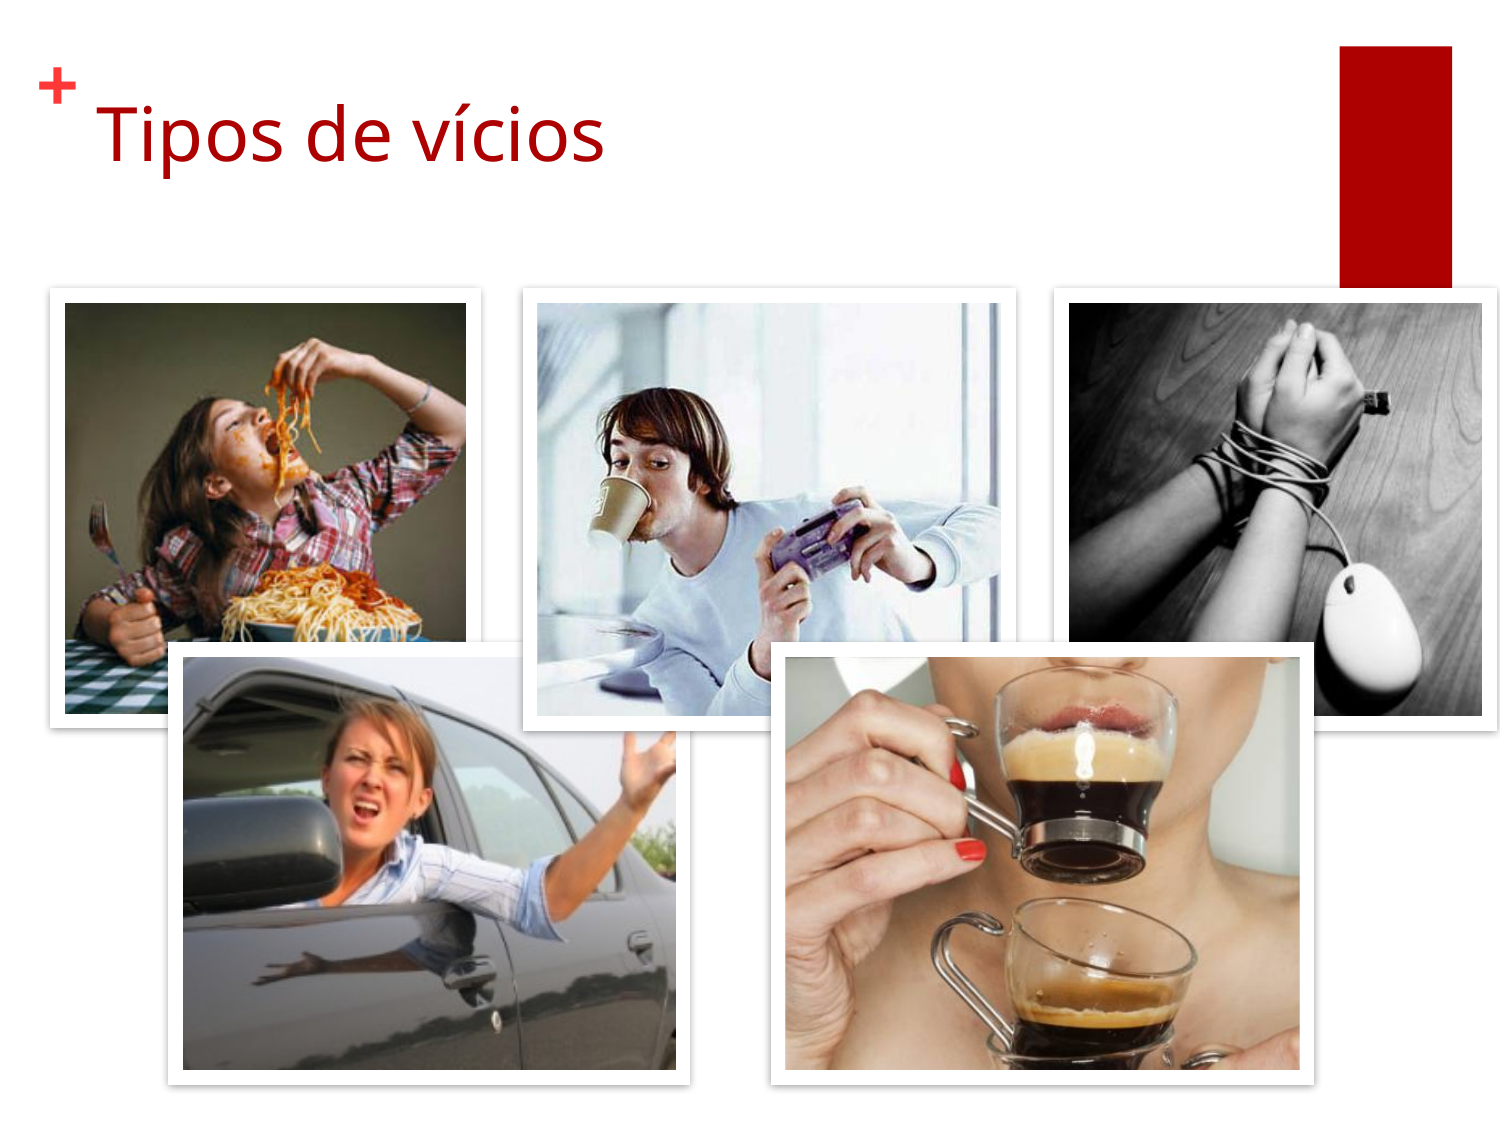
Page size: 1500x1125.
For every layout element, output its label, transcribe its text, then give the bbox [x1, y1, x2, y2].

picture [64, 302, 677, 1071]
title Tipos de vícios [81, 79, 1322, 263]
picture [536, 302, 1483, 1071]
